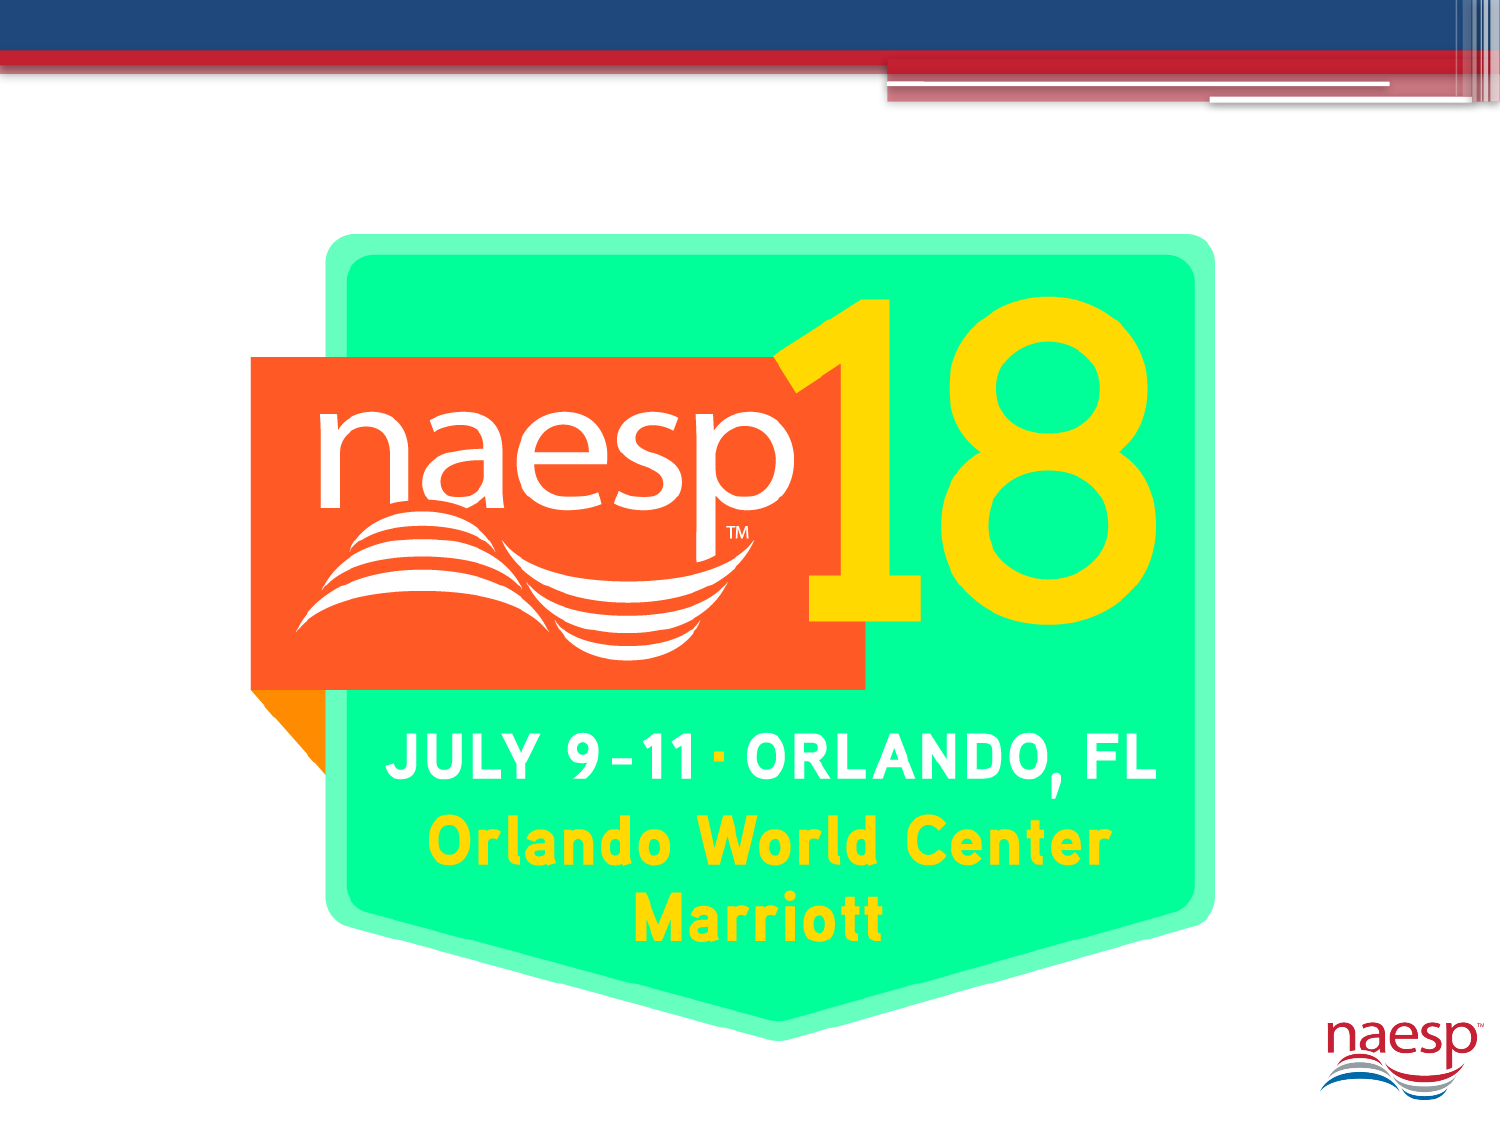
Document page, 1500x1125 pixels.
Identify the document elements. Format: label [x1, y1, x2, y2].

picture [1320, 1021, 1485, 1101]
list [222, 187, 1251, 1072]
